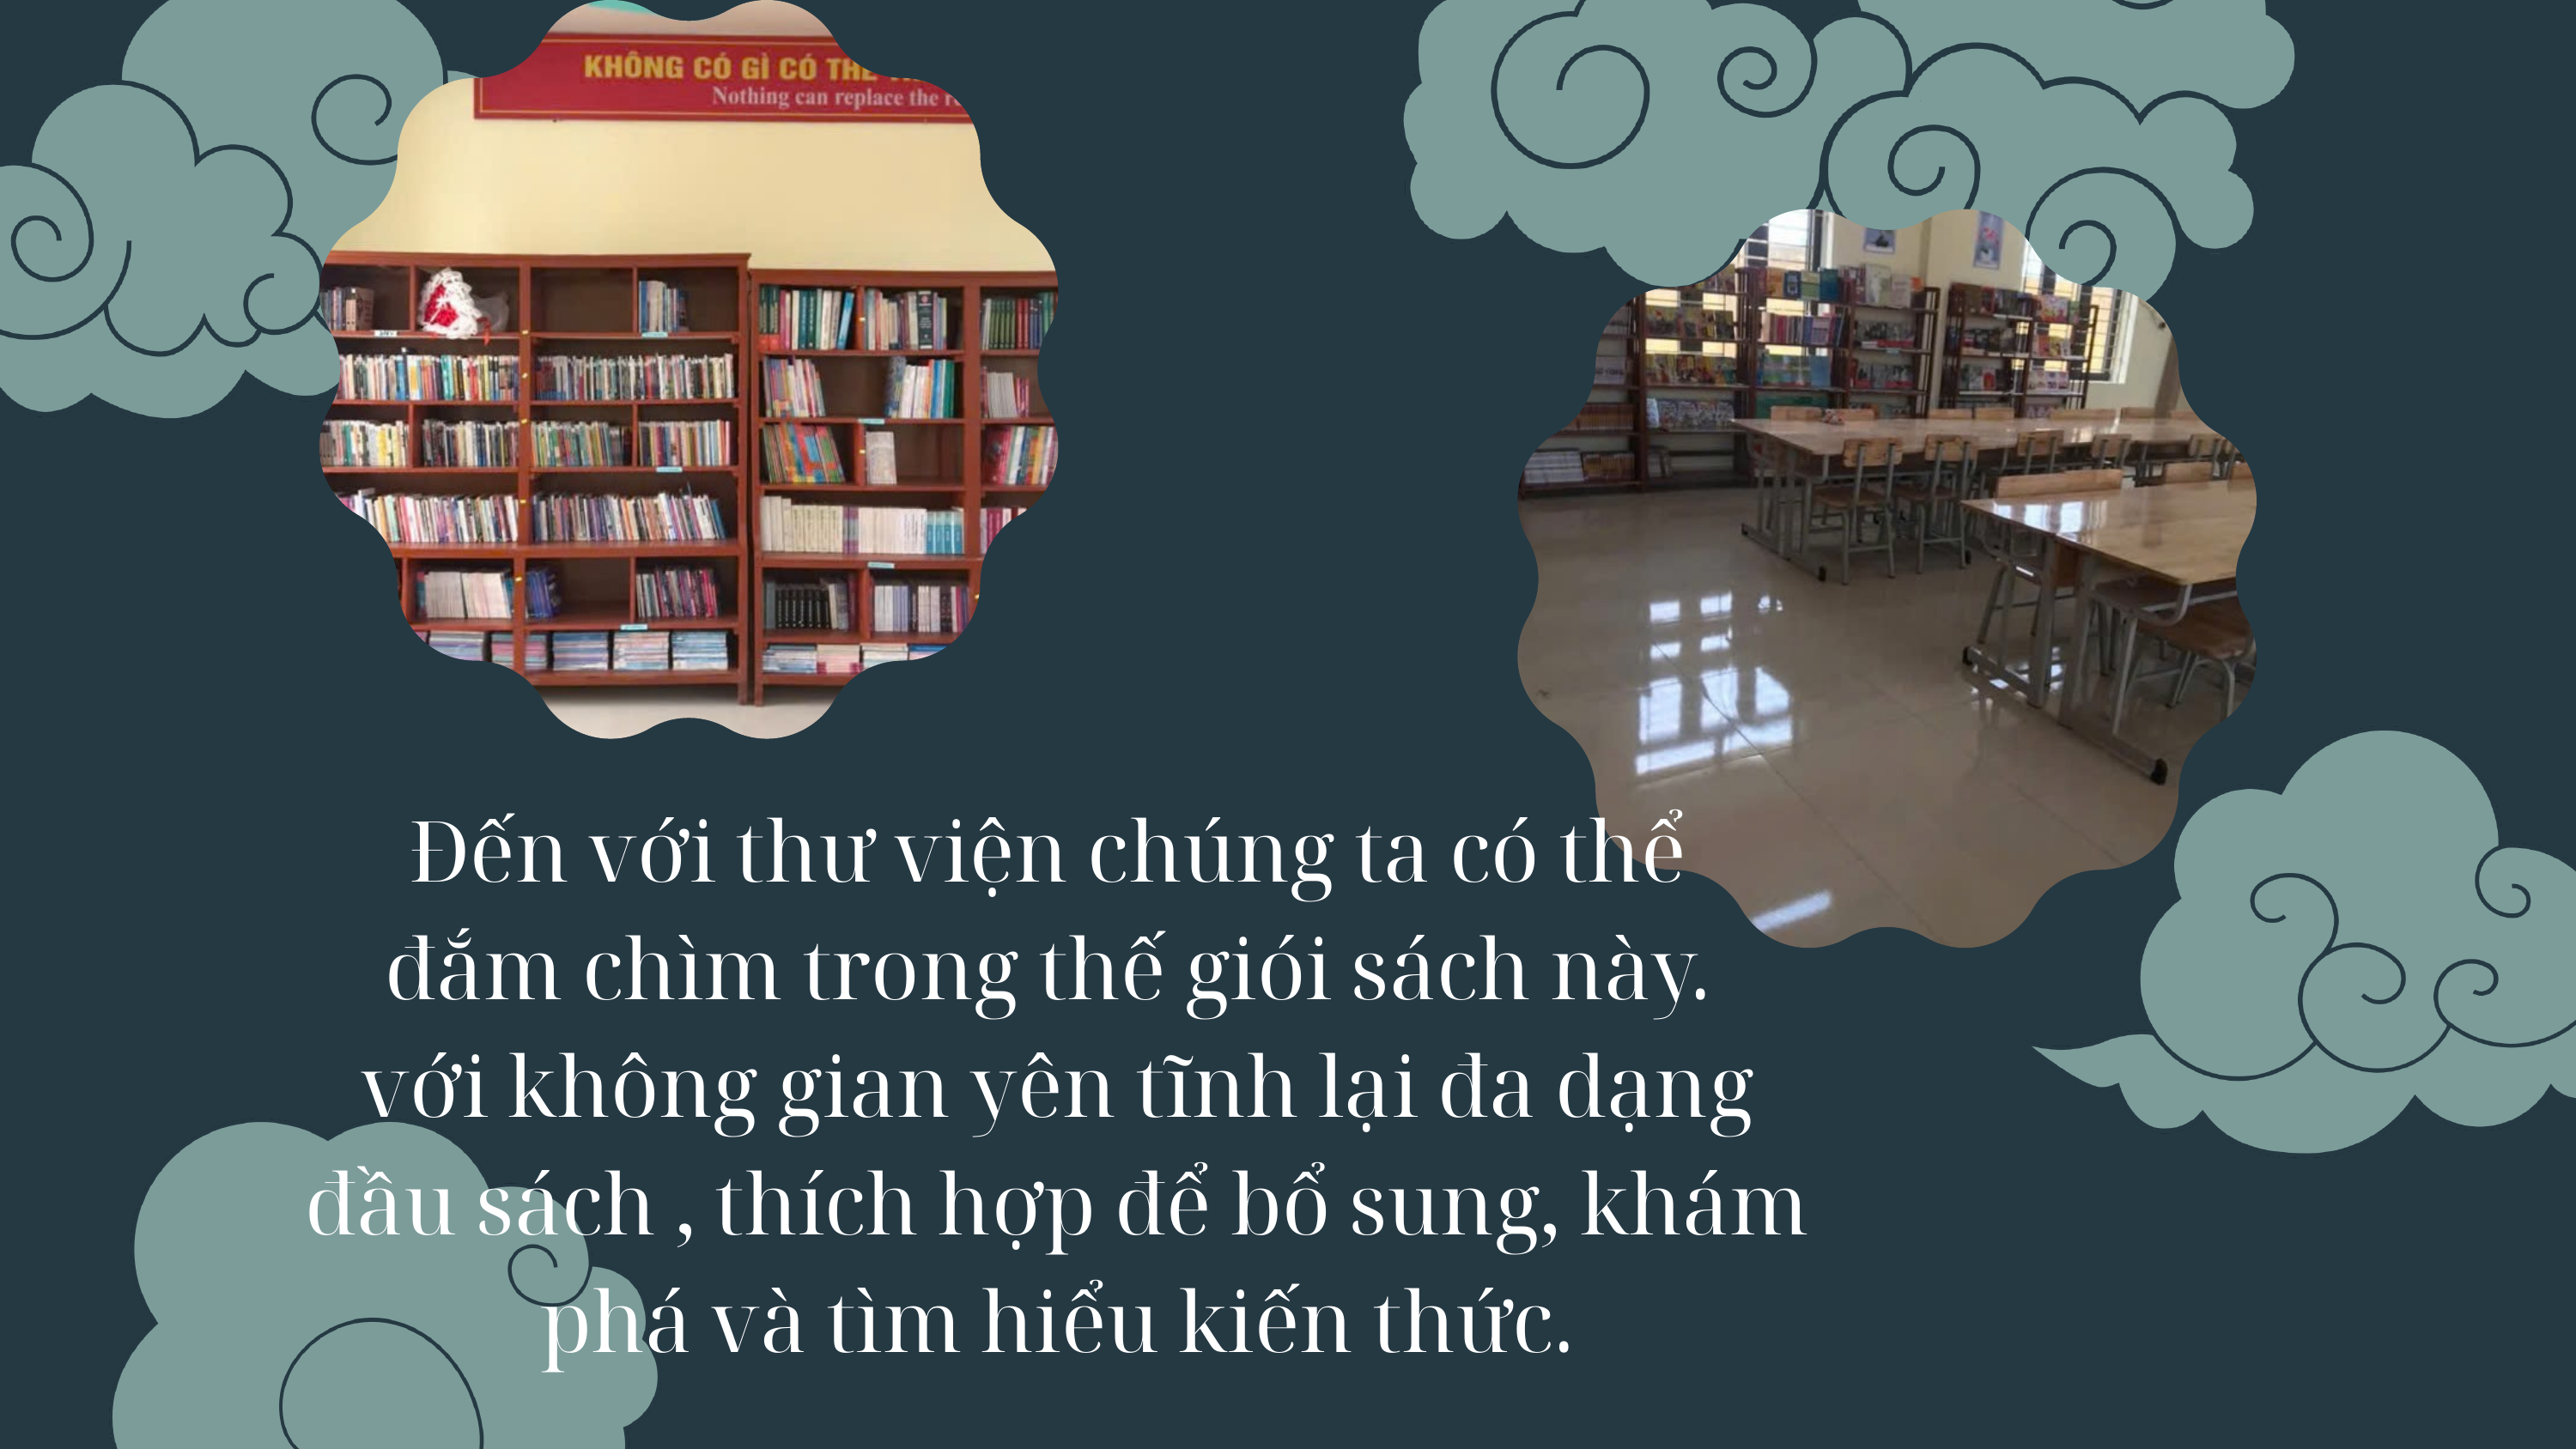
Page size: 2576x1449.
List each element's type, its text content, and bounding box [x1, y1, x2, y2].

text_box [1517, 209, 2257, 949]
text_box [2020, 724, 2576, 1159]
text_box [0, 0, 317, 459]
text_box [1382, 0, 2308, 369]
text_box [26, 1076, 690, 1449]
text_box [319, 0, 1059, 739]
text_box Đến với thư viện chúng ta có thể đắm chìm trong thế giói sách này. với không gian yên tĩnh lại đa dạng đầu sách , thích hợp để bổ sung, khám phá và tìm hiểu kiến thức. [297, 781, 1820, 1370]
